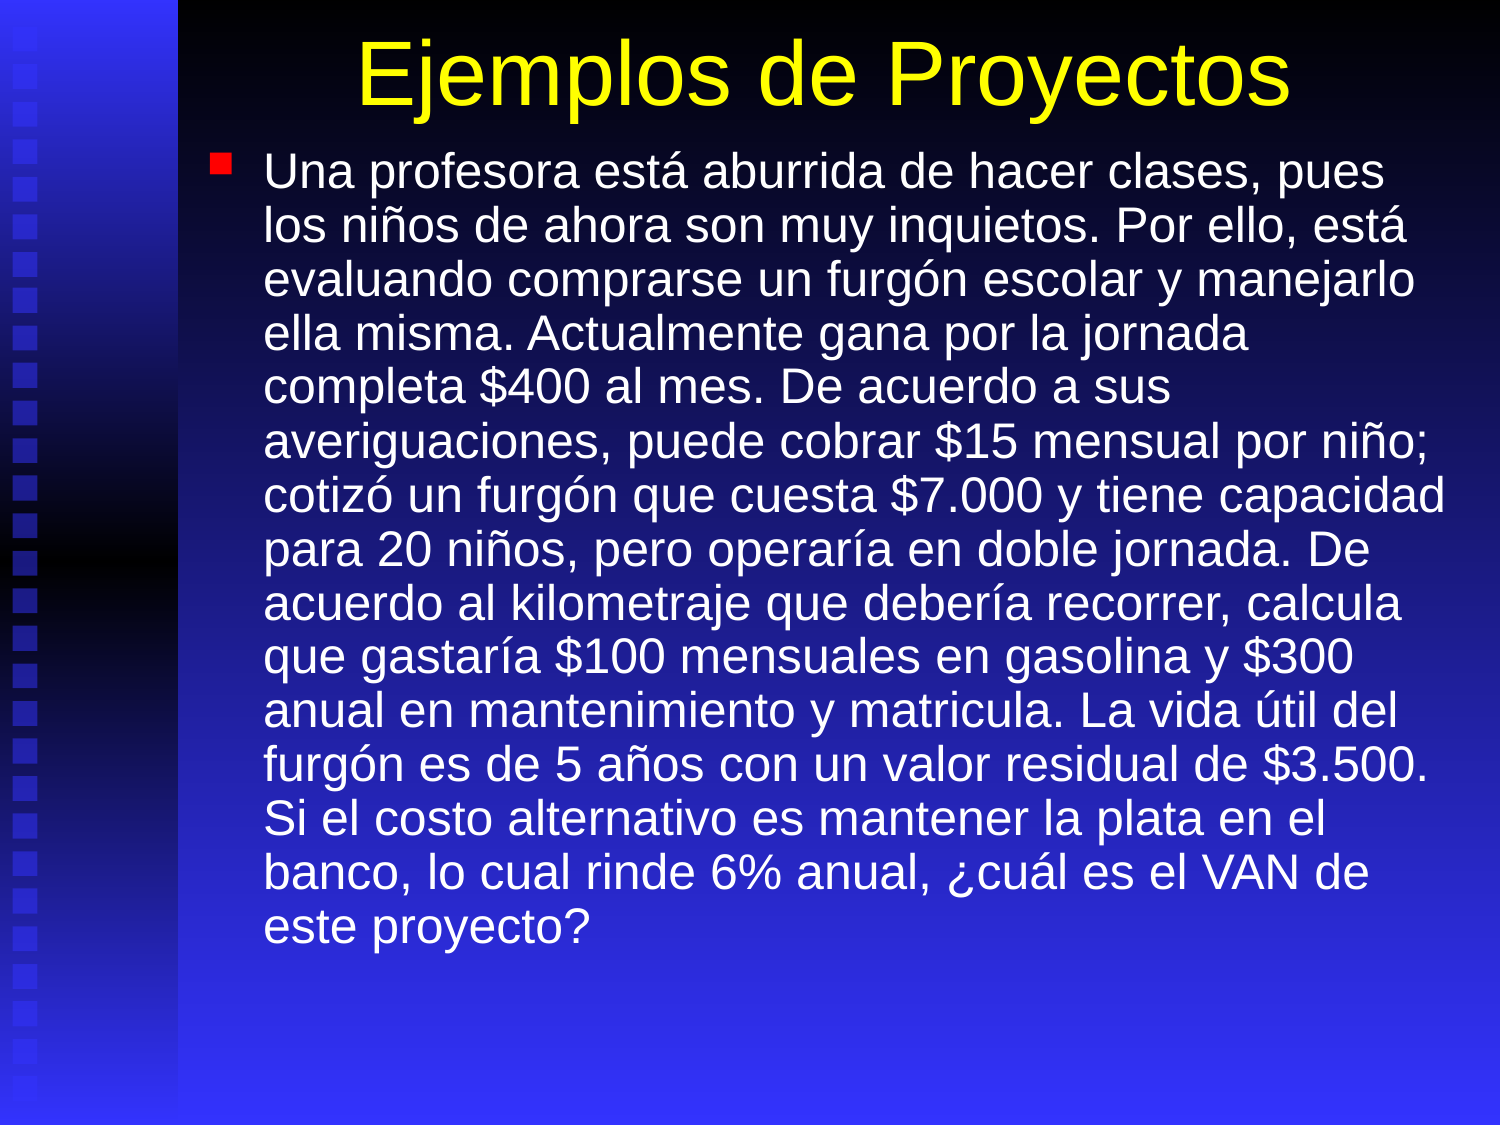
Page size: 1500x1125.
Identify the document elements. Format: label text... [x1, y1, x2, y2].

title Ejemplos de Proyectos [187, 0, 1463, 163]
list Una profesora está aburrida de hacer clases, pues los niños de ahora son muy inquietos. Por ello, está evaluando comprarse un furgón escolar y manejarlo ella misma. Actualmente gana por la jornada completa $400 al mes. De acuerdo a sus averiguaciones, puede cobrar $15 mensual por niño; cotizó un furgón que cuesta $7.000 y tiene capacidad para 20 niños, pero operaría en doble jornada. De acuerdo al kilometraje que debería recorrer, calcula que gastaría $100 mensuales en gasolina y $300 anual en mantenimiento y matricula. La vida útil del furgón es de 5 años con un valor residual de $3.500. Si el costo alternativo es mantener la plata en el banco, lo cual rinde 6% anual, ¿cuál es el VAN de este proyecto? [191, 137, 1468, 995]
